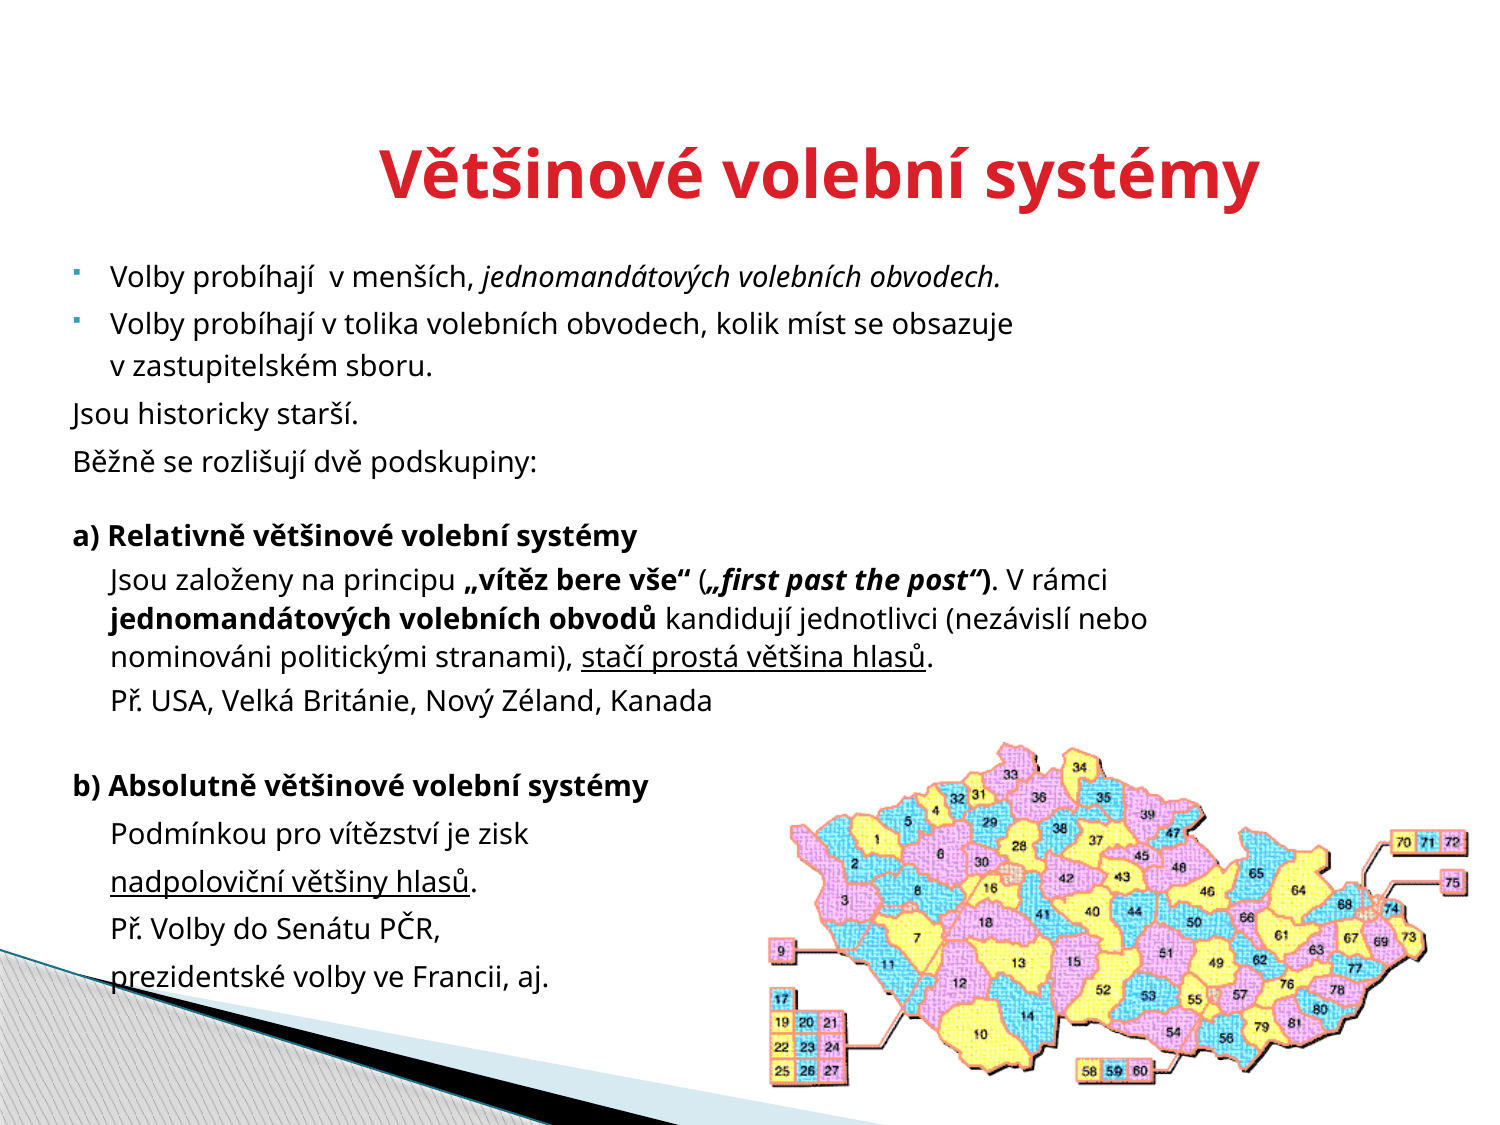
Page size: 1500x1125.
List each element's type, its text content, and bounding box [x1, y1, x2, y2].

picture [761, 739, 1471, 1090]
list Volby probíhají v menších, jednomandátových volebních obvodech. Volby probíhají v tolika volebních obvodech, kolik míst se obsazuje v zastupitelském sboru. Jsou historicky starší. Běžně se rozlišují dvě podskupiny: a) Relativně většinové volební systémy Jsou založeny na principu „vítěz bere vše“ („first past the post“). V rámci jednomandátových volebních obvodů kandidují jednotlivci (nezávislí nebo nominováni politickými stranami), stačí prostá většina hlasů. Př. USA, Velká Británie, Nový Zéland, Kanada b) Absolutně většinové volební systémy Podmínkou pro vítězství je zisk nadpoloviční většiny hlasů. Př. Volby do Senátu PČR, prezidentské volby ve Francii, aj. [41, 243, 1317, 1012]
title Většinové volební systémy [183, 78, 1458, 266]
